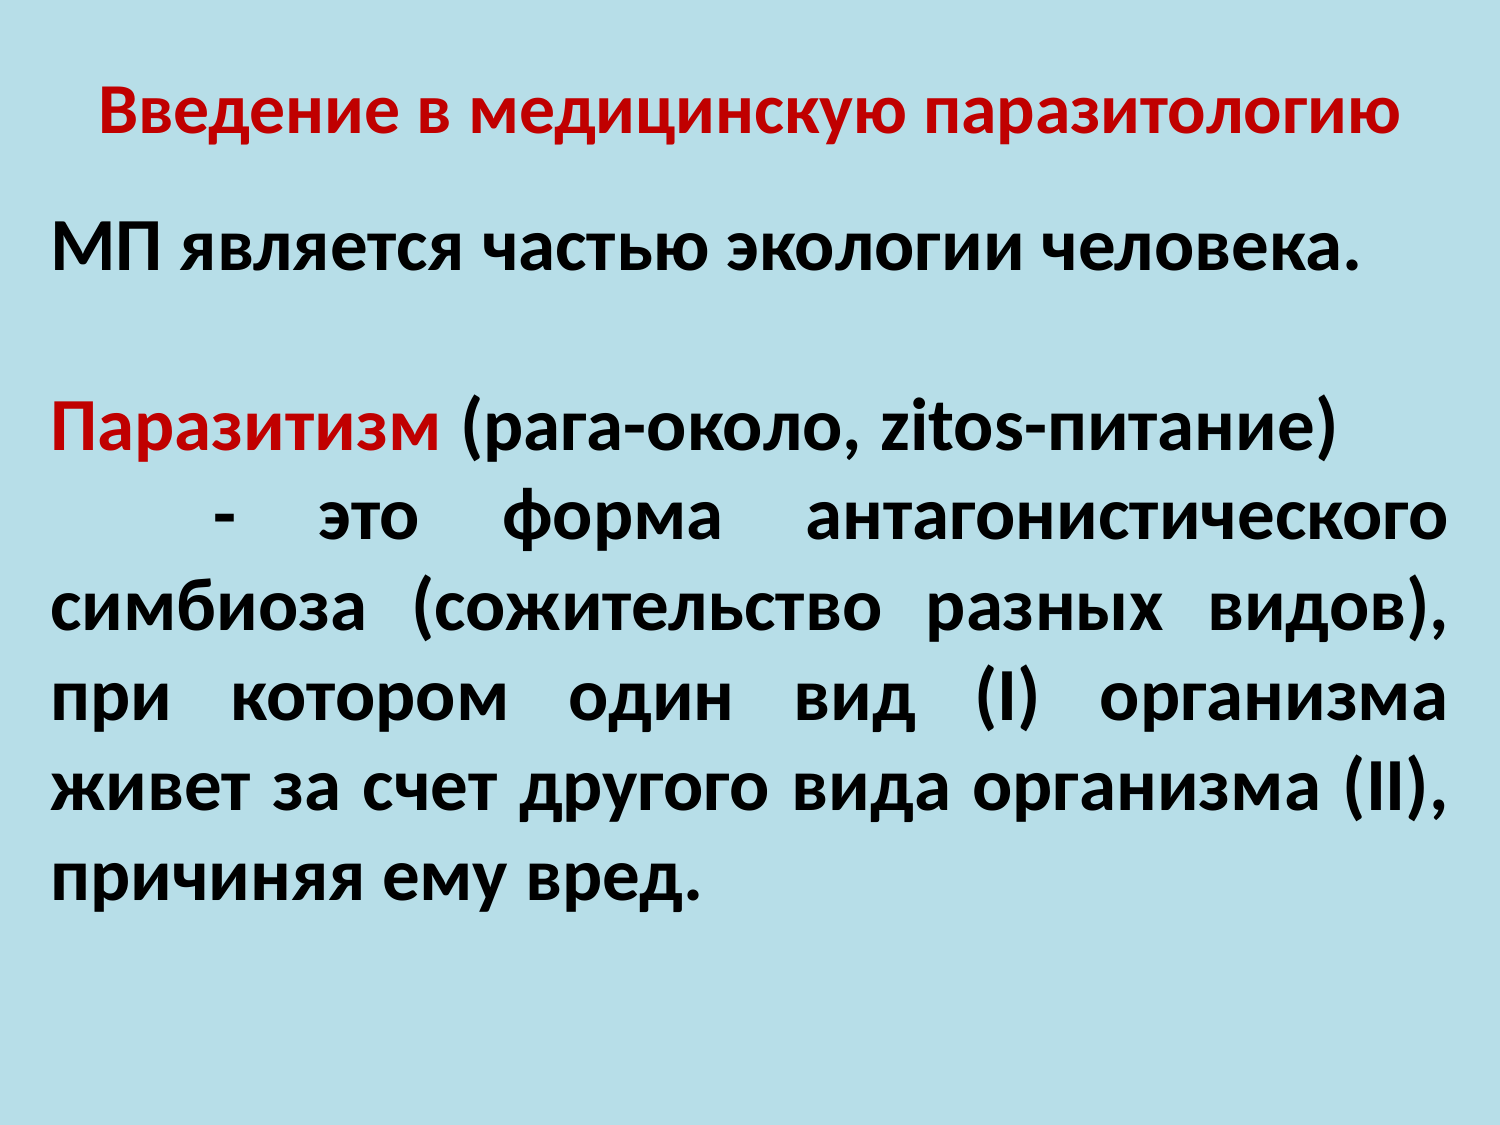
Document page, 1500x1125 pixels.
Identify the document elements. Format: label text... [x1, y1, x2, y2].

list МП является частью экологии человека. Паразитизм (рага-около, zitos-питание) - это форма антагонистического симбиоза (сожительство разных видов), при котором один вид (I) организма живет за счет другого вида организма (II), причиняя ему вред. [35, 187, 1465, 1090]
title Введение в медицинскую паразитологию [75, 45, 1425, 187]
